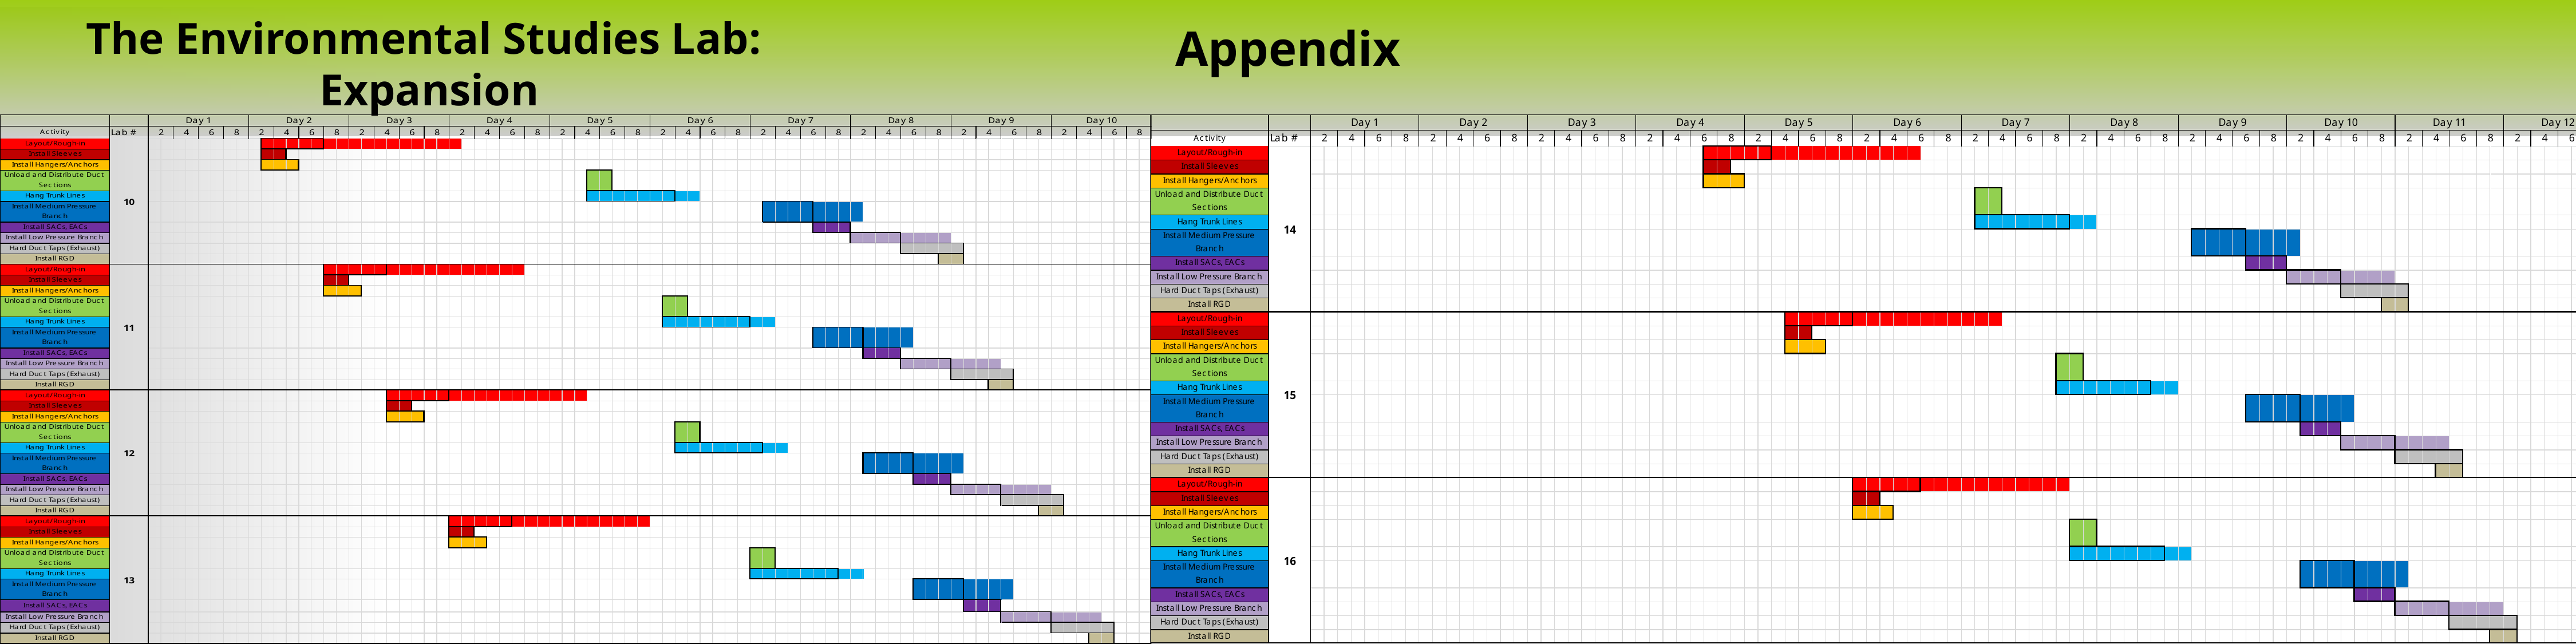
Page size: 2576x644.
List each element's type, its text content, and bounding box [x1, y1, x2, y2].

text_box Appendix [858, 14, 1717, 80]
picture [0, 114, 2576, 644]
